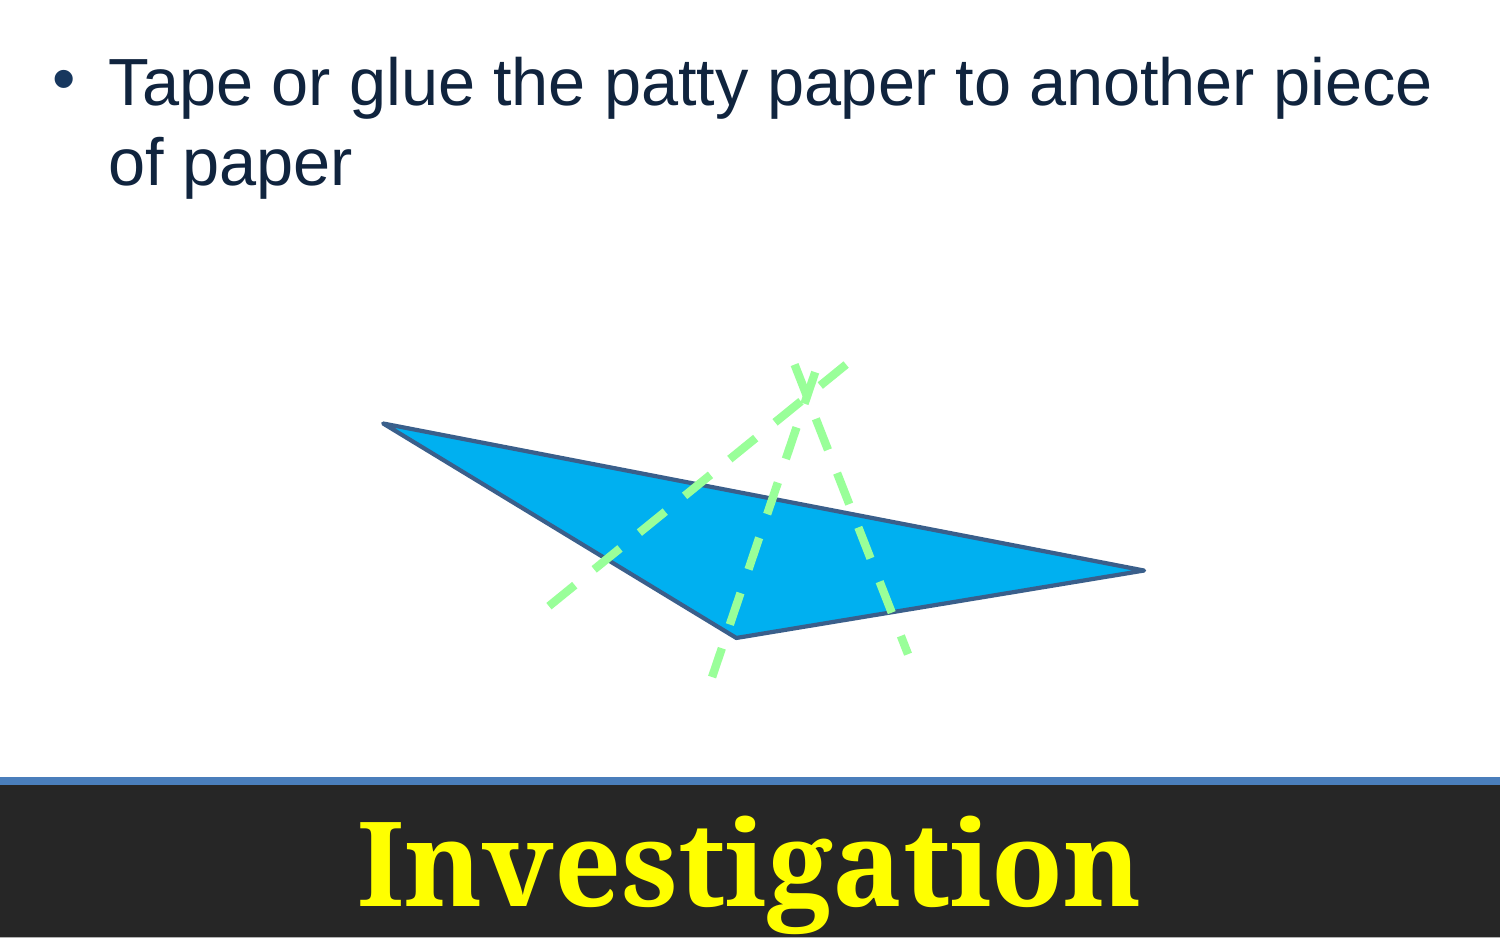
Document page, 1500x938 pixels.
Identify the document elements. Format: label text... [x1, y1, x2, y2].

title Investigation [37, 781, 1463, 938]
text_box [362, 364, 1138, 678]
list Tape or glue the patty paper to another piece of paper [37, 31, 1463, 771]
